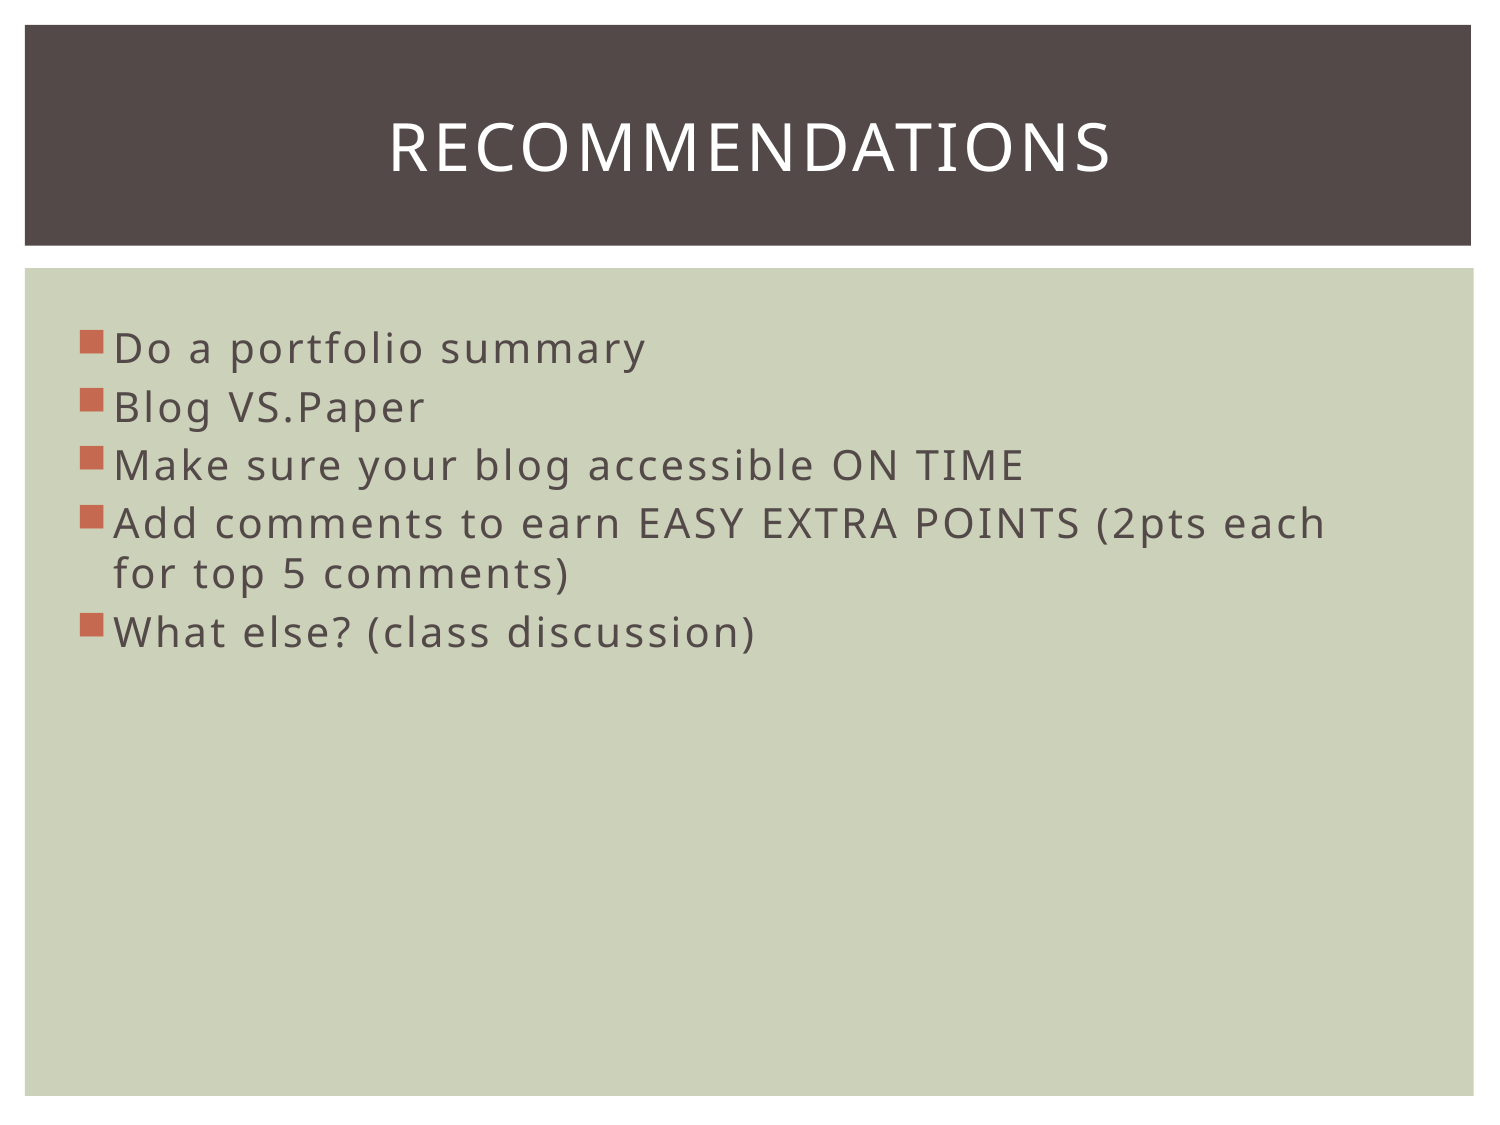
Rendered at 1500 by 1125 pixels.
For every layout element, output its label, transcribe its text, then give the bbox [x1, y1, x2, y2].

title Recommendations [62, 58, 1438, 232]
list Do a portfolio summary Blog VS.Paper Make sure your blog accessible ON TIME Add comments to earn EASY EXTRA POINTS (2pts each for top 5 comments) What else? (class discussion) [53, 314, 1404, 887]
